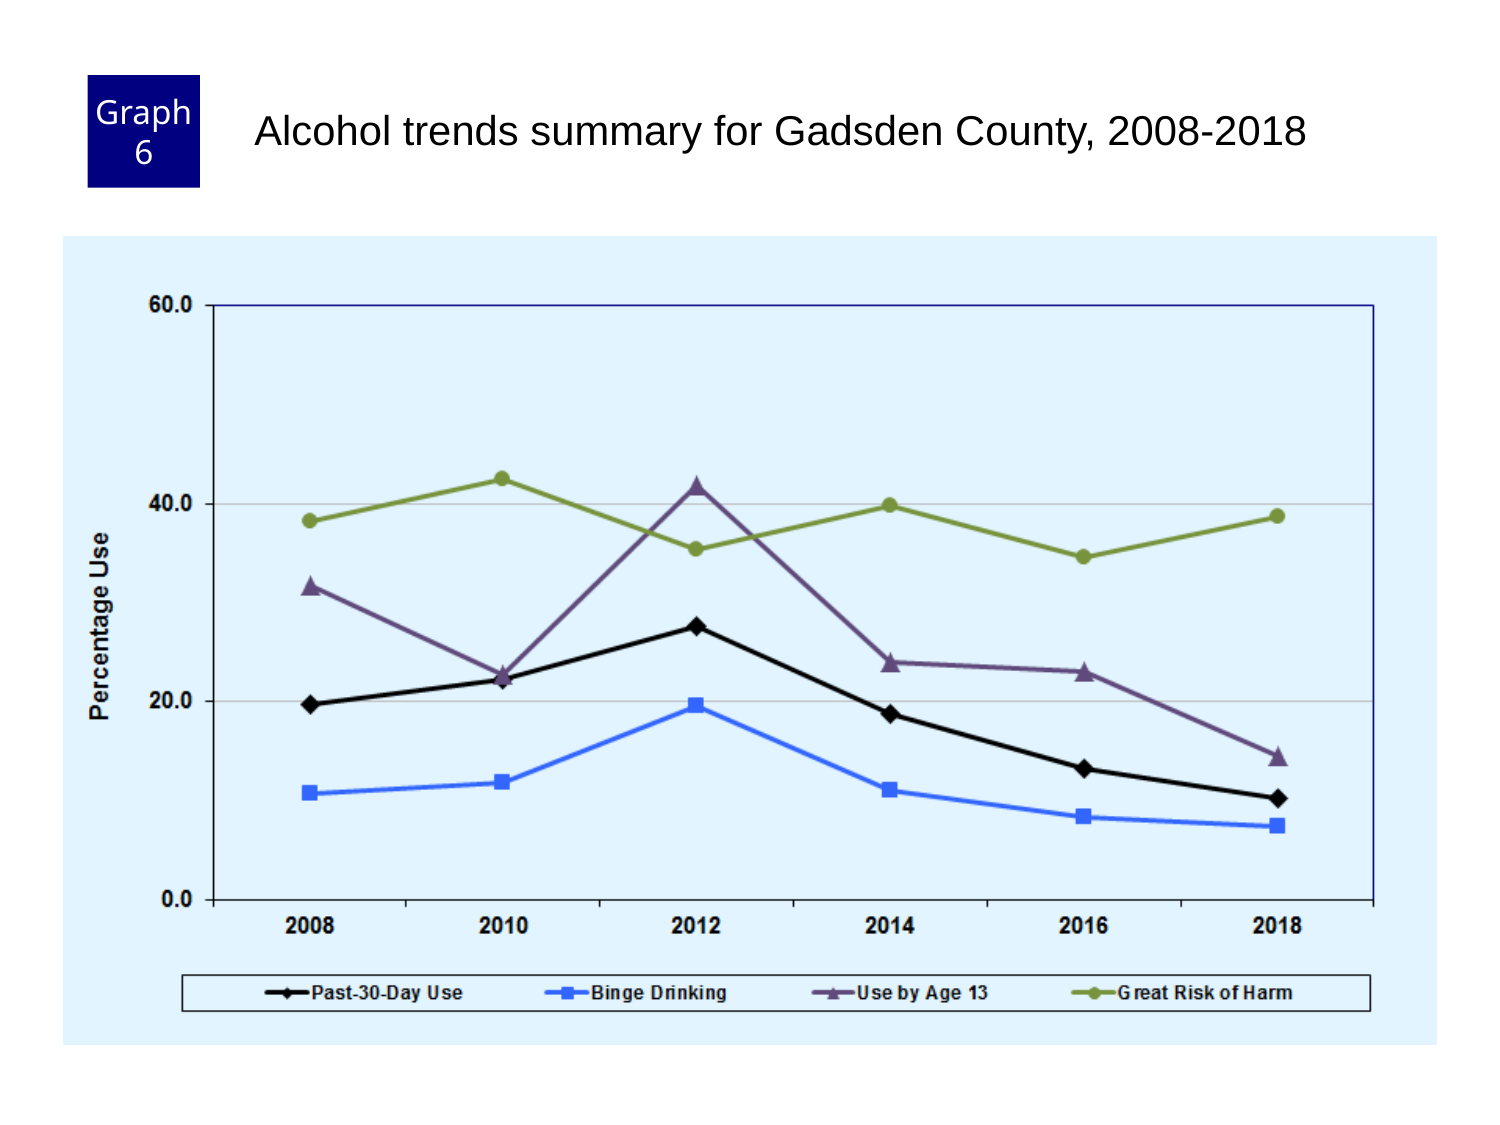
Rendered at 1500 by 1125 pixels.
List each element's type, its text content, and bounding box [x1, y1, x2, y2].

text_box Alcohol trends summary for Gadsden County, 2008-2018 [249, 99, 1438, 225]
text_box Graph 6 [87, 75, 200, 188]
picture [62, 236, 1437, 1046]
